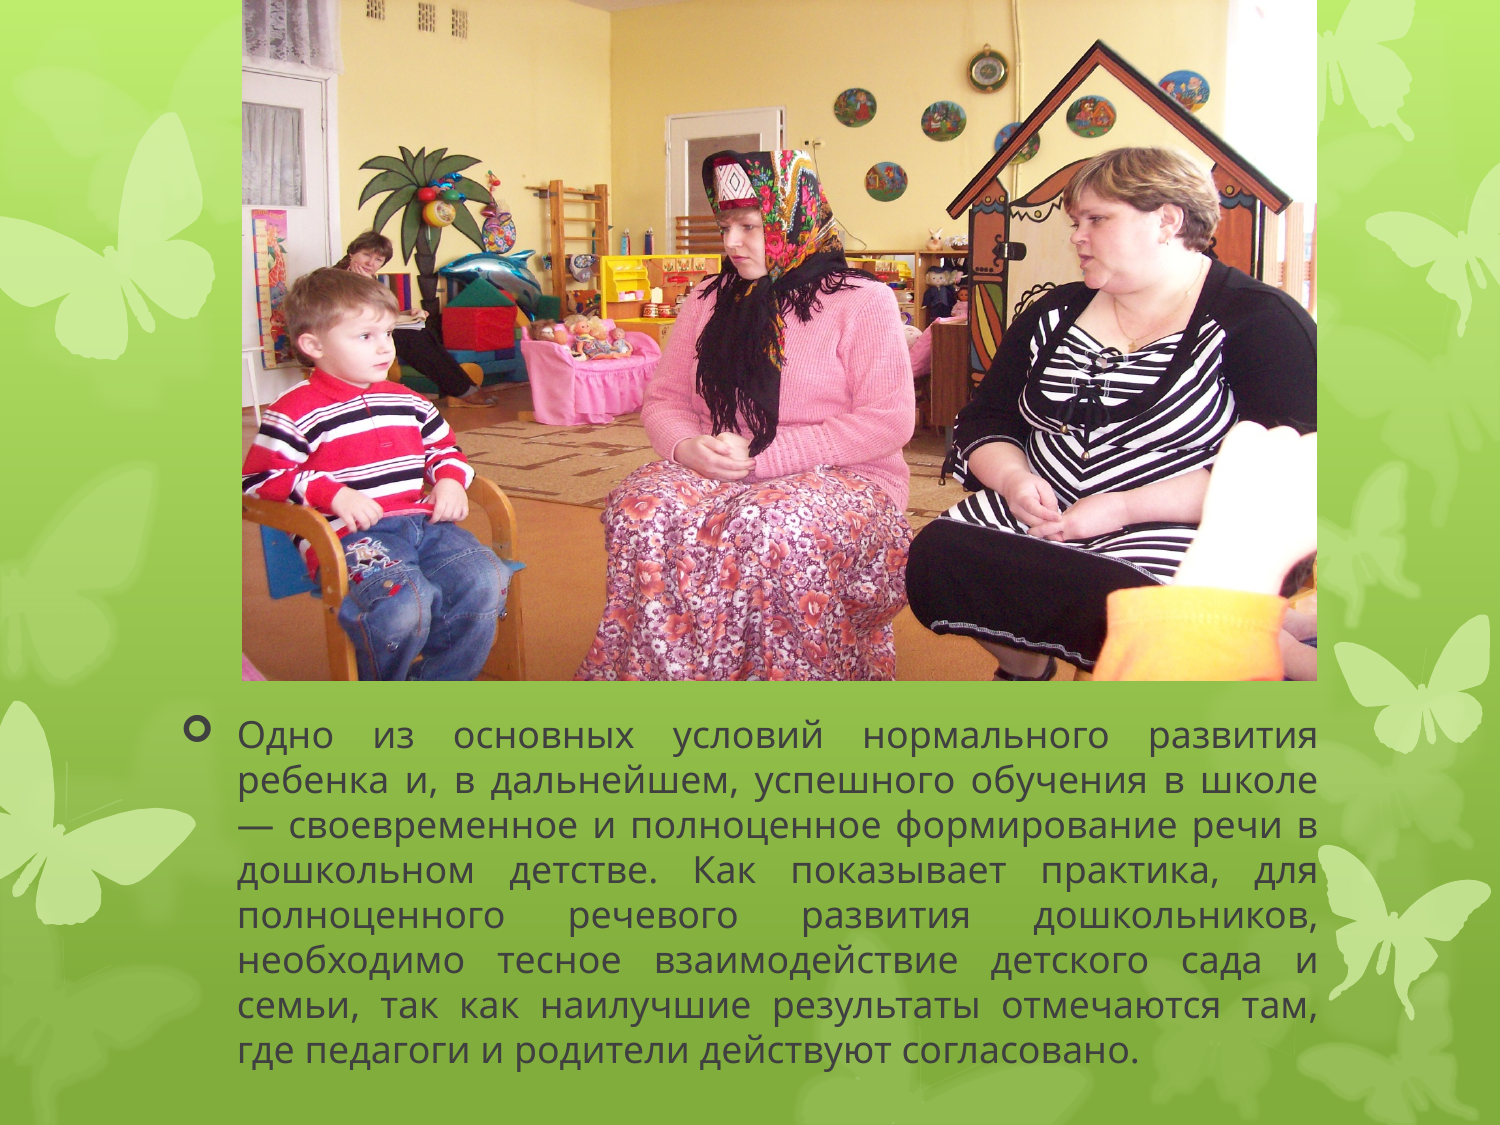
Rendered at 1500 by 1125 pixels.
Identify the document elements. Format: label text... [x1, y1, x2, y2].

picture [241, 0, 1318, 682]
list Одно из основных условий нормального развития ребенка и, в дальнейшем, успешного обучения в школе — своевременное и полноценное формирование речи в дошкольном детстве. Как показывает практика, для полноценного речевого развития дошкольников, необходимо тесное взаимодействие детского сада и семьи, так как наилучшие результаты отмечаются там, где педагоги и родители действуют согласовано. [165, 656, 1335, 1125]
